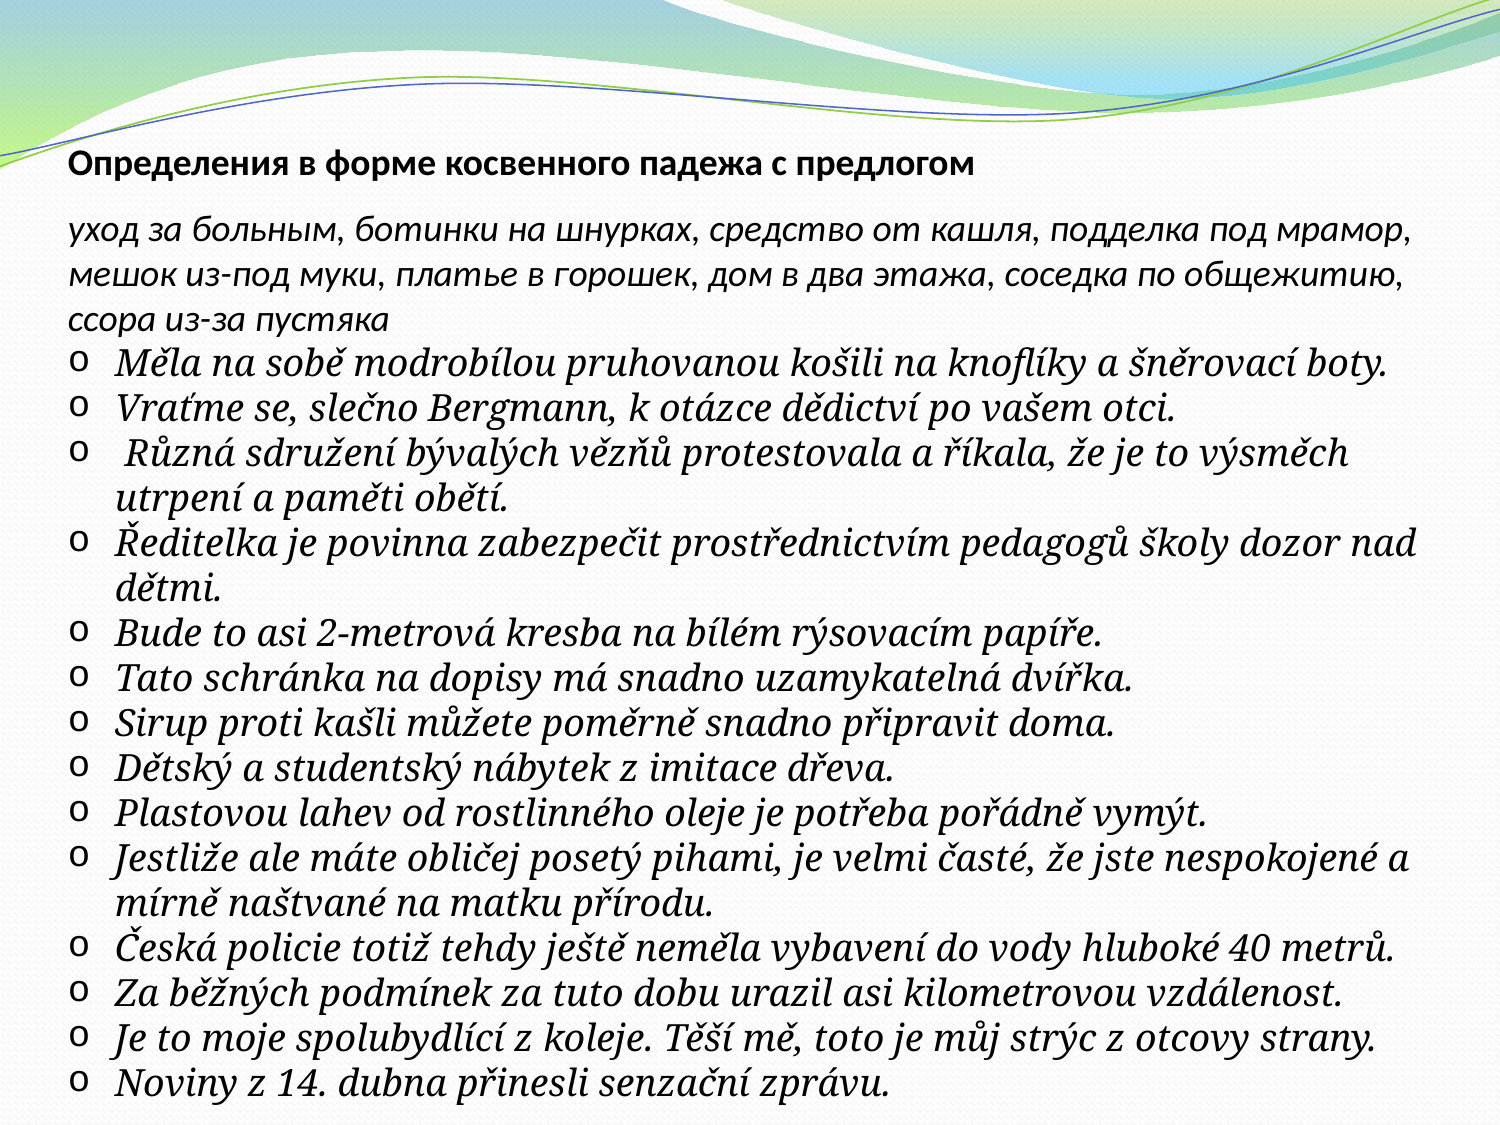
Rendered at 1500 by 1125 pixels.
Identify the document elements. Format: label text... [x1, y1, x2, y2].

text_box Определения в форме косвенного падежа с предлогом уход за больным, ботинки на шнурках, средство от кашля, подделка под мрамор, мешок из-под муки, платье в горошек, дом в два этажа, соседка по общежитию, ссора из-за пустяка Měla na sobě modrobílou pruhovanou košili na knoflíky a šněrovací boty. Vraťme se, slečno Bergmann, k otázce dědictví po vašem otci. Různá sdružení bývalých vězňů protestovala a říkala, že je to výsměch utrpení a paměti obětí. Ředitelka je povinna zabezpečit prostřednictvím pedagogů školy dozor nad dětmi. Bude to asi 2-metrová kresba na bílém rýsovacím papíře. Tato schránka na dopisy má snadno uzamykatelná dvířka. Sirup proti kašli můžete poměrně snadno připravit doma. Dětský a studentský nábytek z imitace dřeva. Plastovou lahev od rostlinného oleje je potřeba pořádně vymýt. Jestliže ale máte obličej posetý pihami, je velmi časté, že jste nespokojené a mírně naštvané na matku přírodu. Česká policie totiž tehdy ještě neměla vybavení do vody hluboké 40 metrů. Za běžných podmínek za tuto dobu urazil asi kilometrovou vzdálenost. Je to moje spolubydlící z koleje. Těší mě, toto je můj strýc z otcovy strany. Noviny z 14. dubna přinesli senzační zprávu. [53, 123, 1459, 1112]
